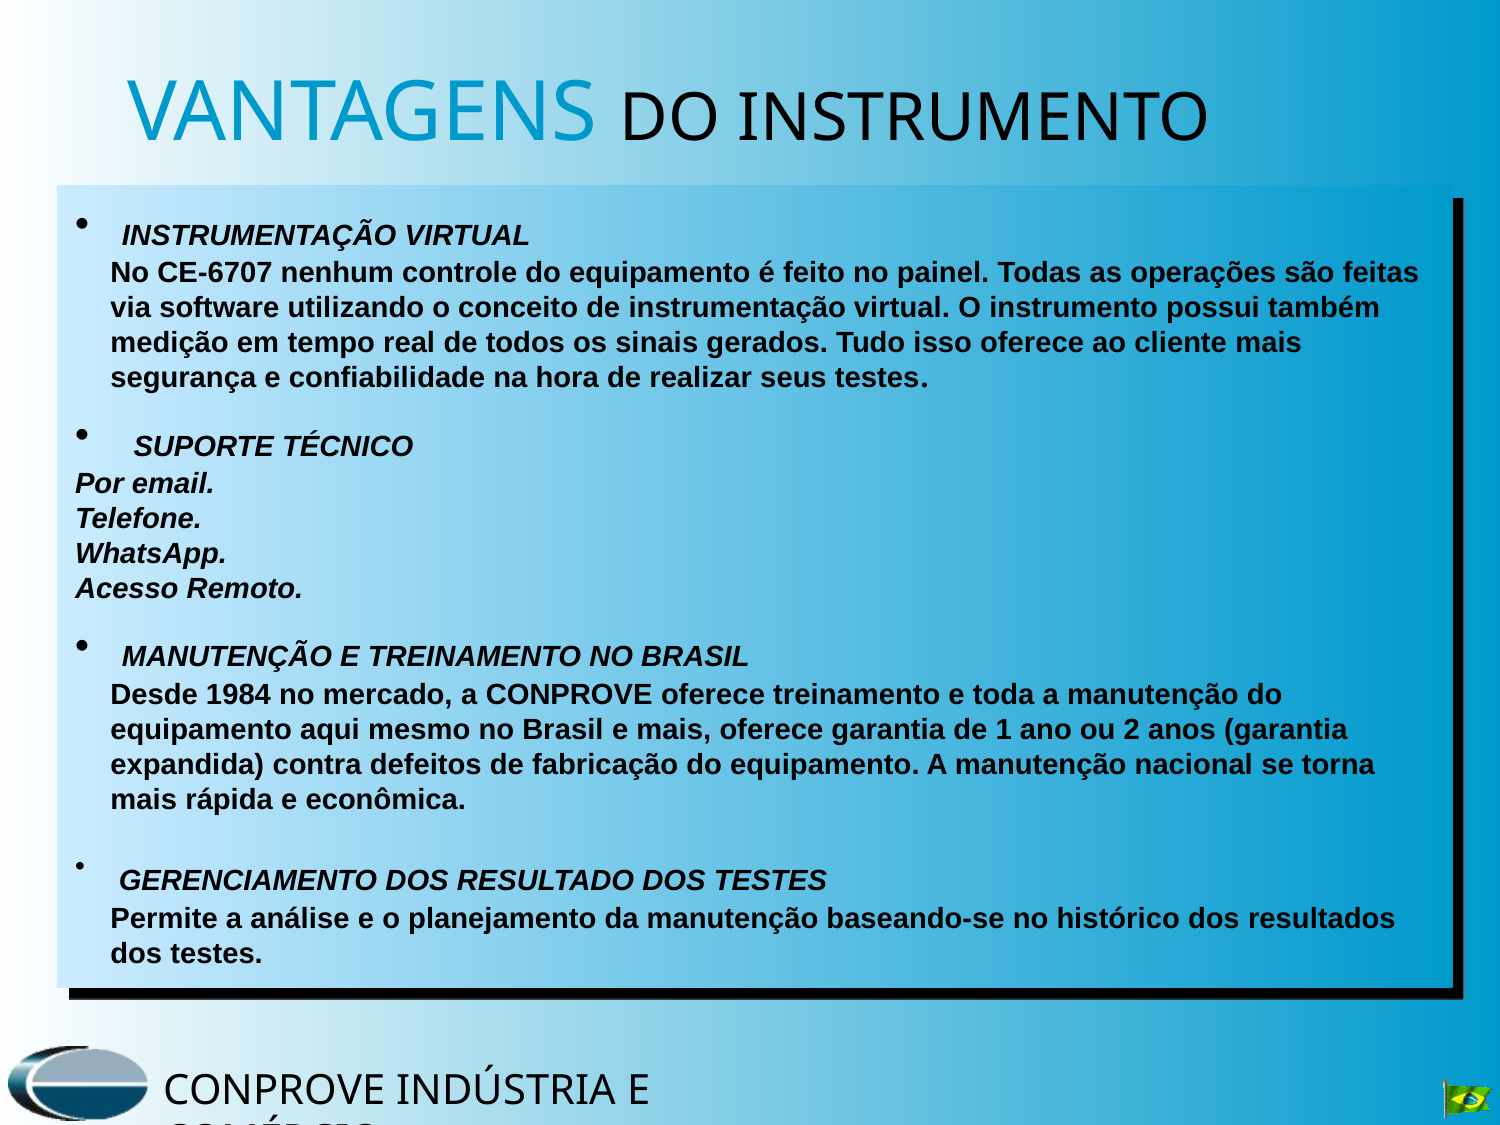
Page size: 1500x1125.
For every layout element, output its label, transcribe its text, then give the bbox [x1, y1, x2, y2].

picture [8, 1046, 150, 1121]
text_box VANTAGENS DO INSTRUMENTO [112, 50, 1375, 165]
text_box INSTRUMENTAÇÃO VIRTUAL No CE-6707 nenhum controle do equipamento é feito no painel. Todas as operações são feitas via software utilizando o conceito de instrumentação virtual. O instrumento possui também medição em tempo real de todos os sinais gerados. Tudo isso oferece ao cliente mais segurança e confiabilidade na hora de realizar seus testes. SUPORTE TÉCNICO Por email. Telefone. WhatsApp. Acesso Remoto. MANUTENÇÃO E TREINAMENTO NO BRASIL Desde 1984 no mercado, a Conprove oferece treinamento e toda a manutenção do equipamento aqui mesmo no Brasil e mais, oferece garantia de 1 ano ou 2 anos (garantia expandida) contra defeitos de fabricação do equipamento. A manutenção nacional se torna mais rápida e econômica. GERENCIAMENTO DOS RESULTADO DOS TESTES Permite a análise e o planejamento da manutenção baseando-se no histórico dos resultados dos testes. [57, 185, 1453, 988]
picture [1444, 1081, 1489, 1117]
